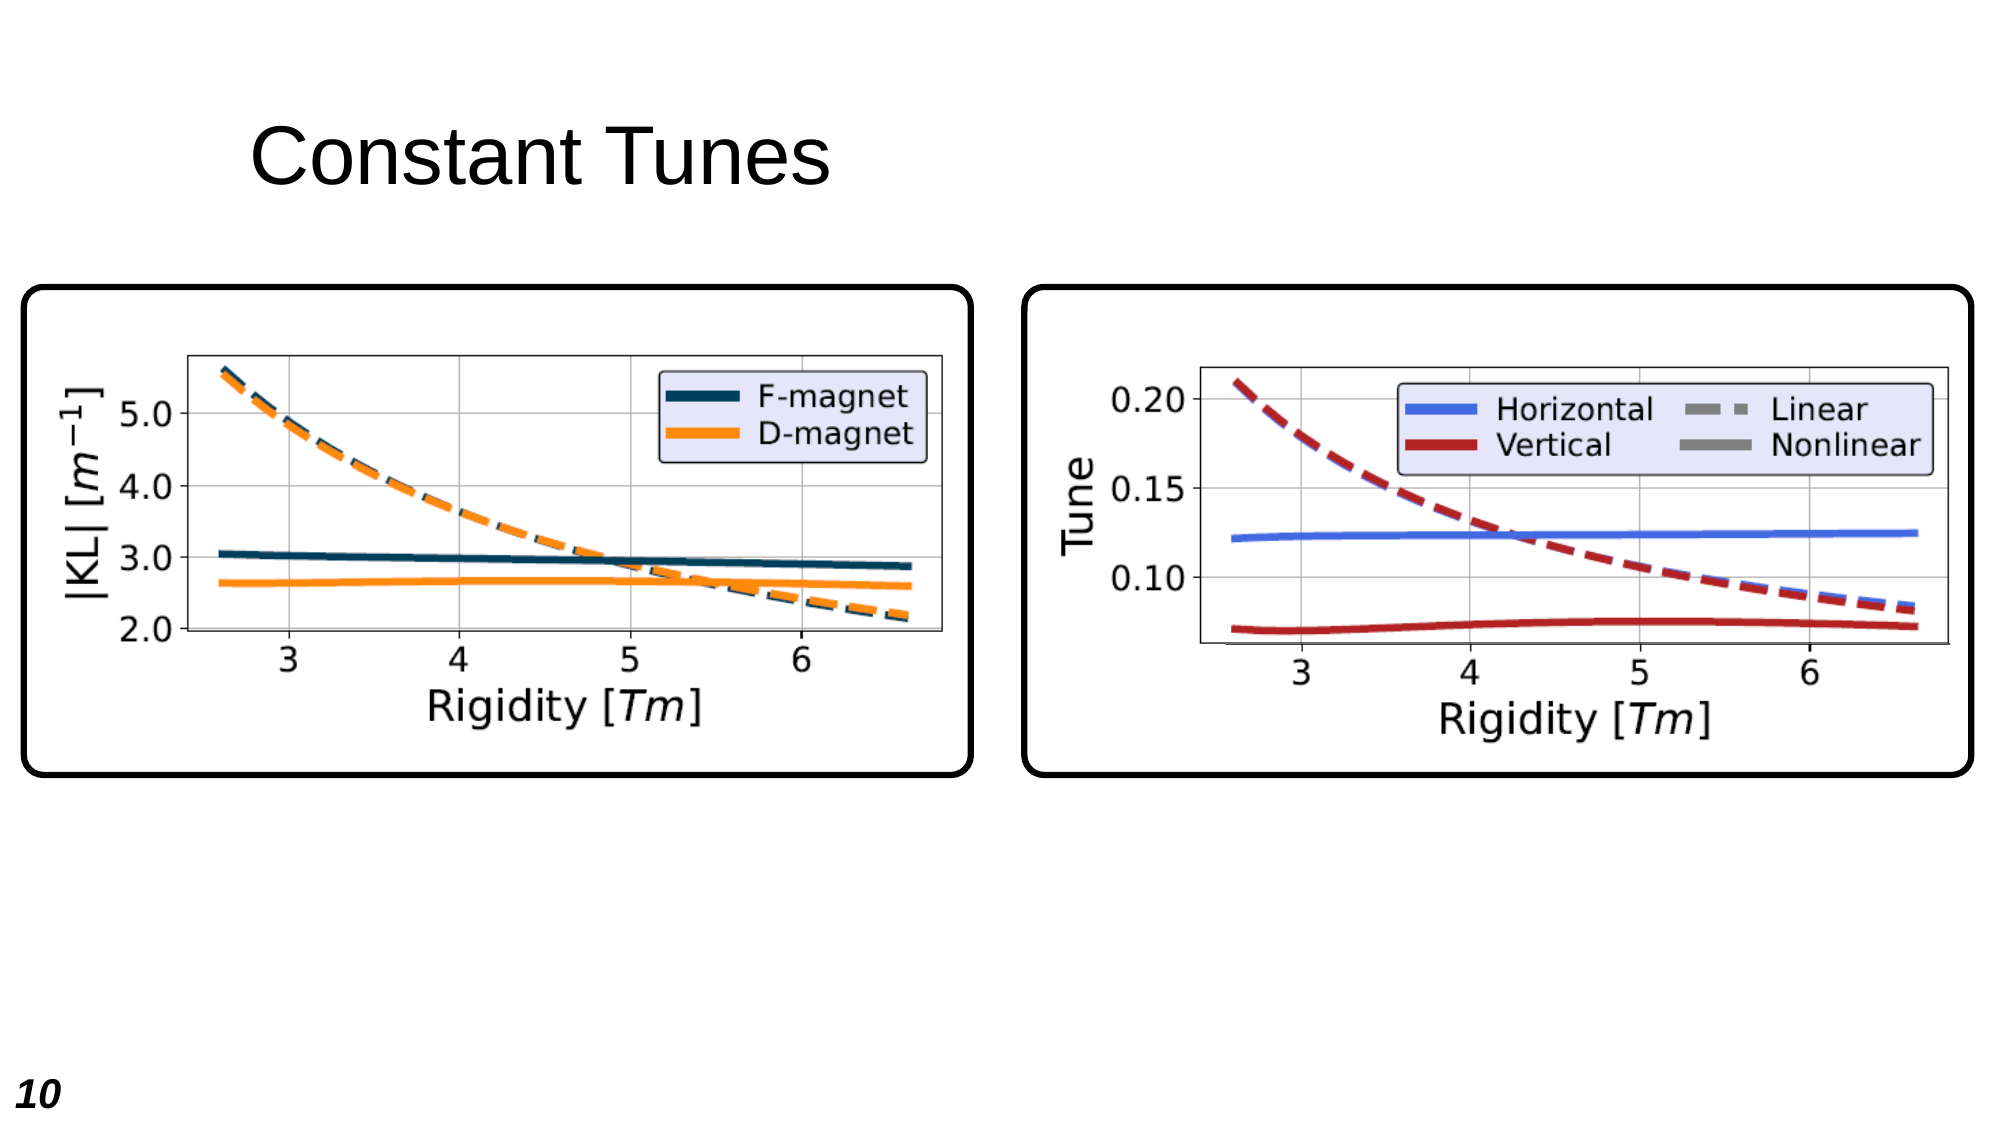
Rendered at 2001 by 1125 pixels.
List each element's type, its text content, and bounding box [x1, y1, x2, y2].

title Constant Tunes [234, 64, 1924, 211]
text_box [1023, 285, 1973, 777]
text_box 10 [0, 1059, 98, 1125]
picture [46, 354, 954, 742]
picture [1060, 349, 1961, 755]
text_box [22, 285, 972, 777]
